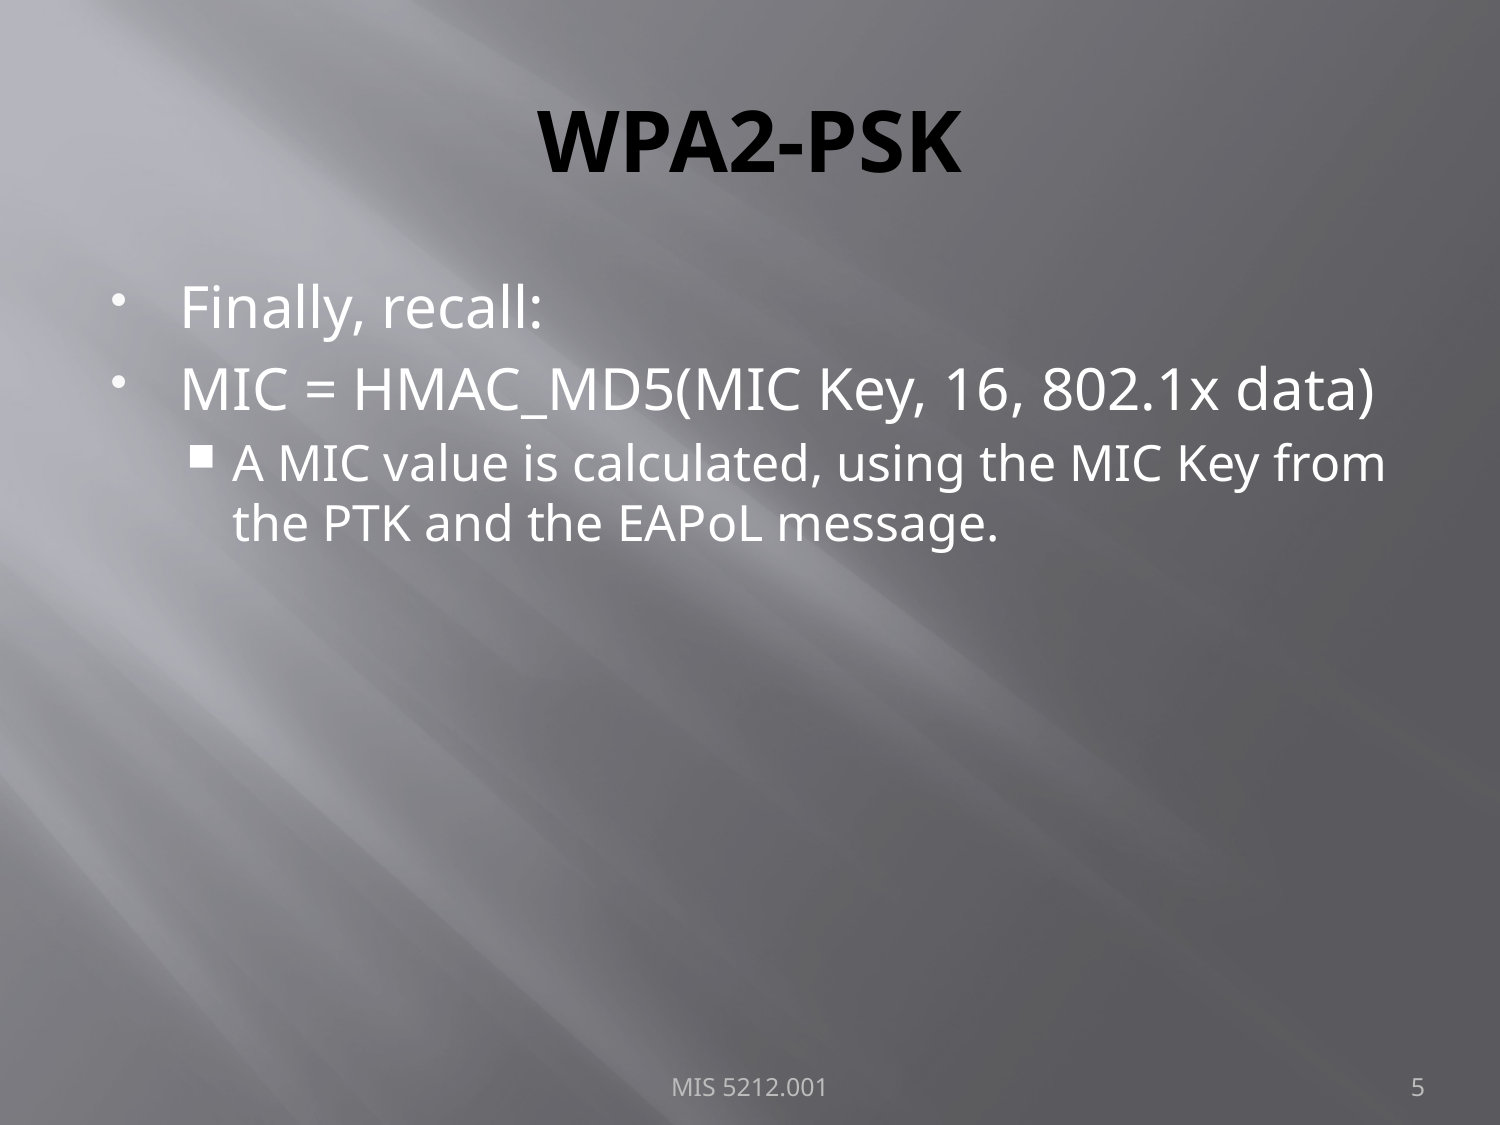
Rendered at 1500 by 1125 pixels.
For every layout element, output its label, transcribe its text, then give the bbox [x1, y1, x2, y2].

slide_number 5 [1299, 1052, 1425, 1113]
footer MIS 5212.001 [512, 1052, 988, 1113]
list Finally, recall: MIC = HMAC_MD5(MIC Key, 16, 802.1x data) A MIC value is calculated, using the MIC Key from the PTK and the EAPoL message. [75, 262, 1425, 1035]
title WPA2-PSK [75, 45, 1425, 233]
